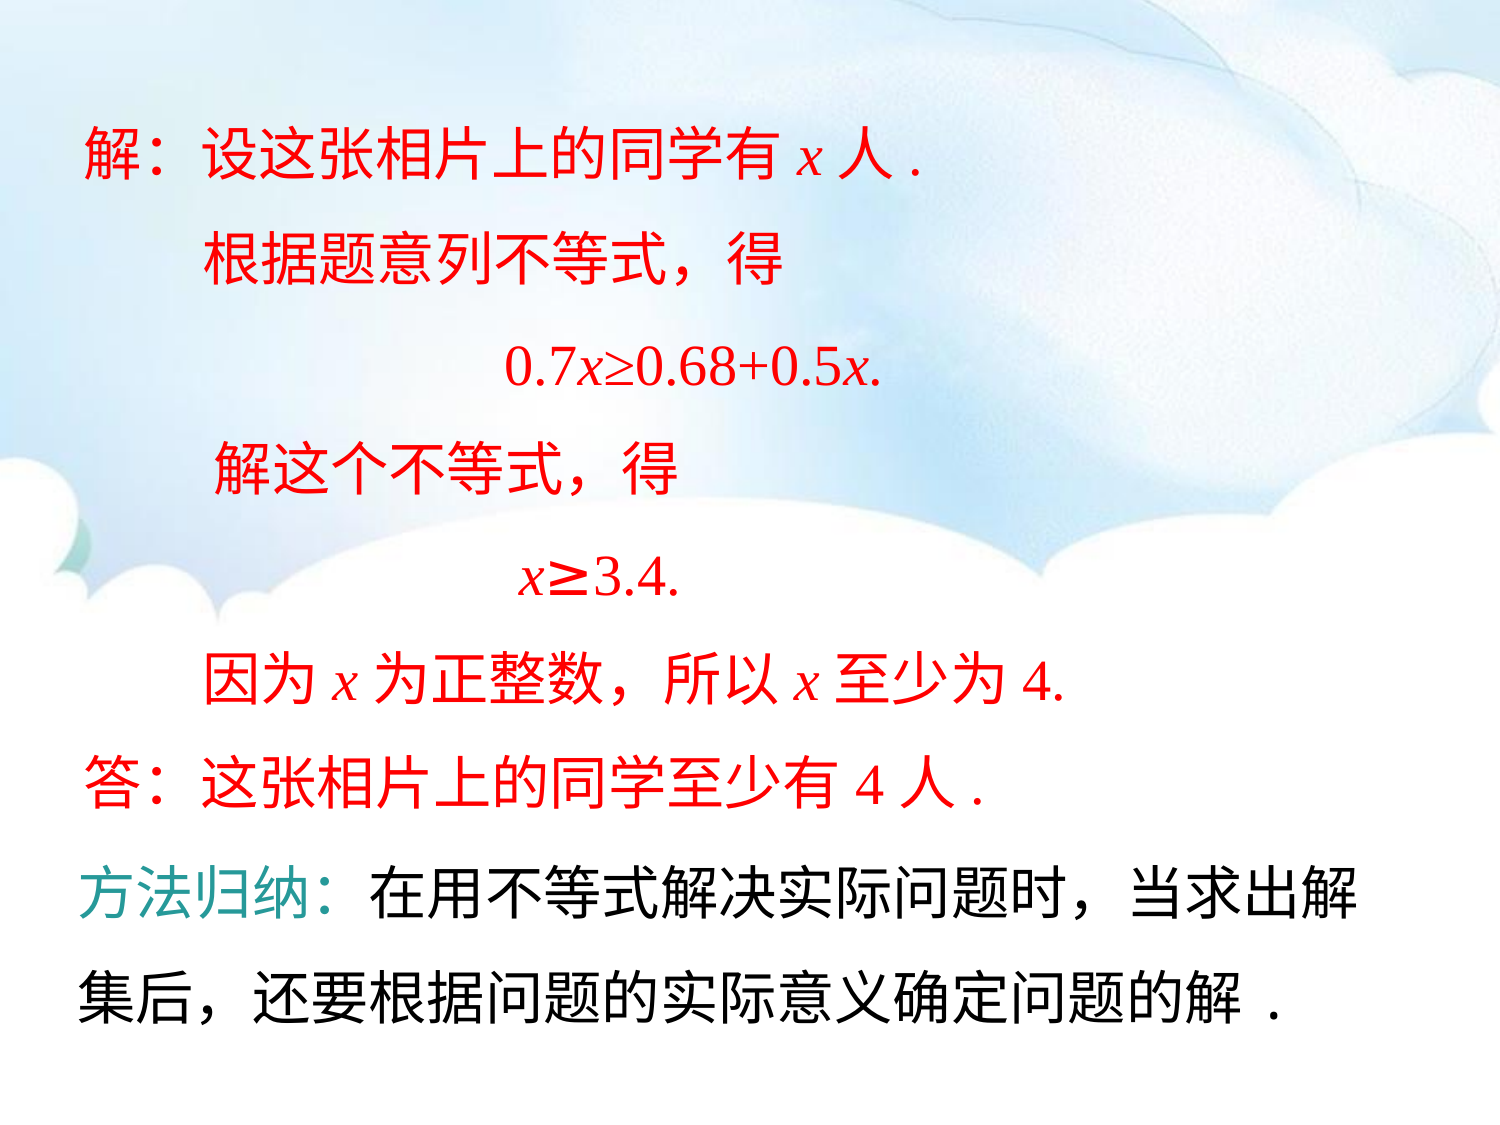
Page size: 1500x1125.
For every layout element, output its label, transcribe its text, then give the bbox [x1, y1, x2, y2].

picture [0, 0, 1500, 1125]
text_box 解：设这张相片上的同学有x人. 根据题意列不等式，得 0.7x≥0.68+0.5x. 解这个不等式，得 x≥3.4. 因为x为正整数，所以x至少为4. 答：这张相片上的同学至少有4人. [69, 74, 1426, 825]
text_box 方法归纳：在用不等式解决实际问题时，当求出解集后，还要根据问题的实际意义确定问题的解. [62, 814, 1409, 1039]
